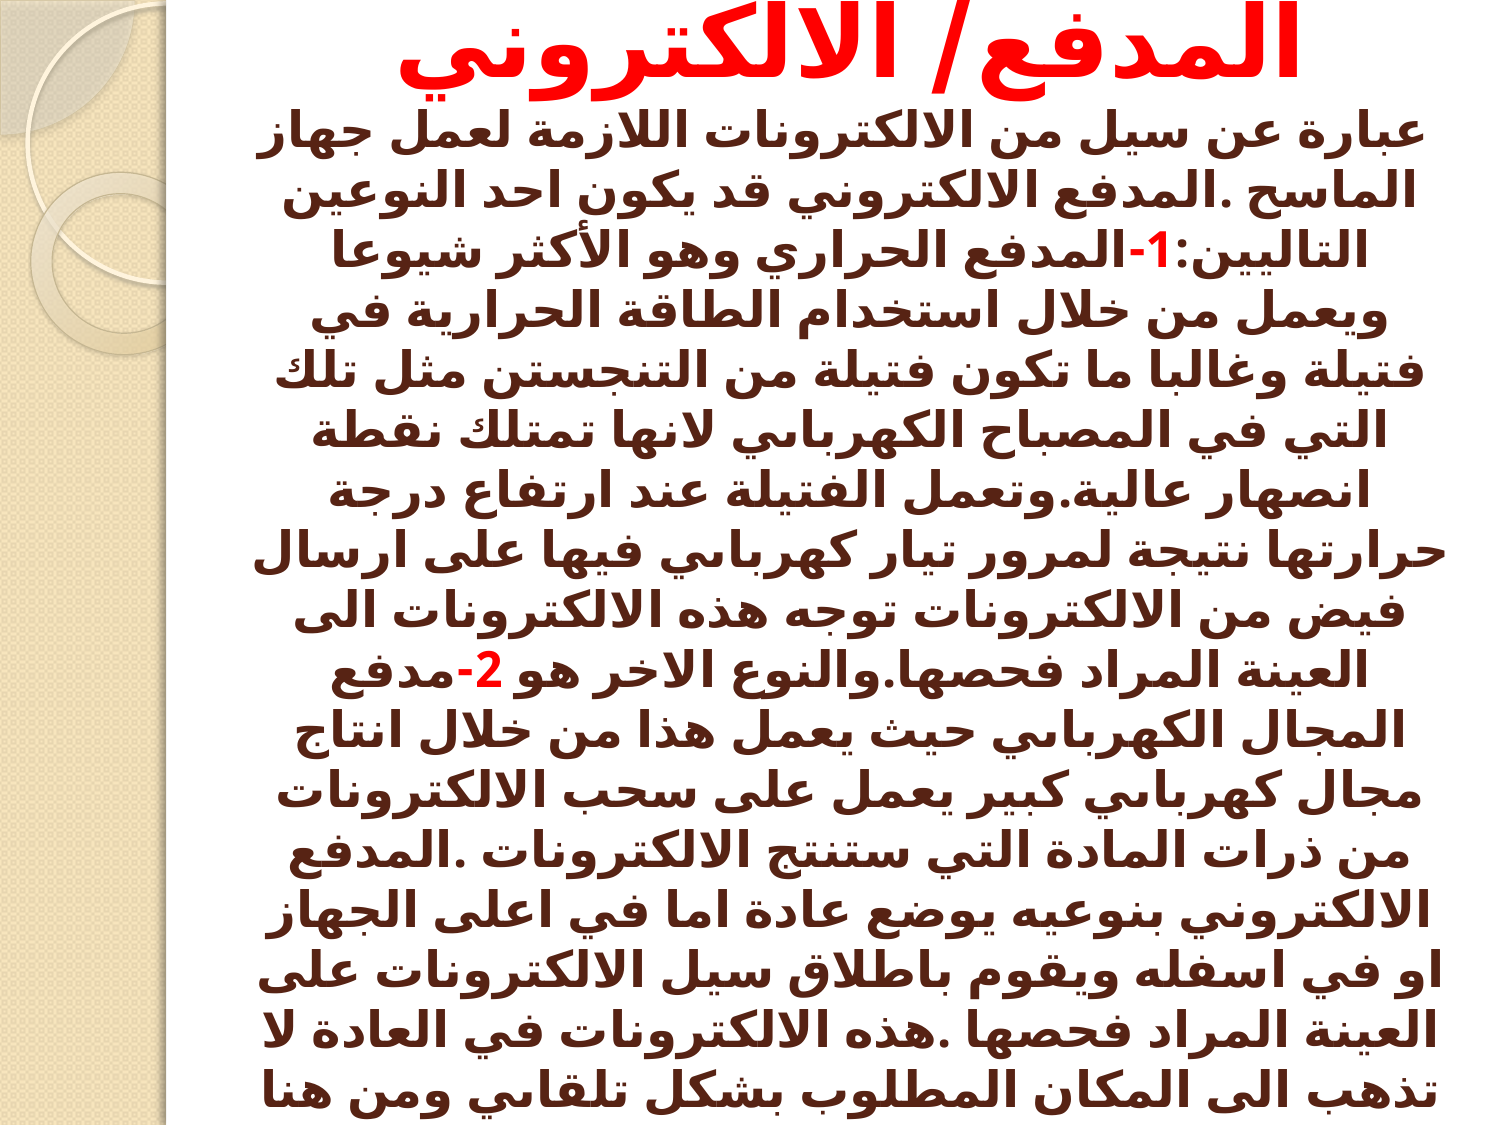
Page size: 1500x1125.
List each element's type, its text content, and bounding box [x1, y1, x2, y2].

title المدفع/ الالكتروني عبارة عن سيل من الالكترونات اللازمة لعمل جهاز الماسح .المدفع الالكتروني قد يكون احد النوعين التاليين:1-المدفع الحراري وهو الأكثر شيوعا ويعمل من خلال استخدام الطاقة الحرارية في فتيلة وغالبا ما تكون فتيلة من التنجستن مثل تلك التي في المصباح الكهرباىي لانها تمتلك نقطة انصهار عالية.وتعمل الفتيلة عند ارتفاع درجة حرارتها نتيجة لمرور تيار كهرباىي فيها على ارسال فيض من الالكترونات توجه هذه الالكترونات الى العينة المراد فحصها.والنوع الاخر هو 2-مدفع المجال الكهرباىي حيث يعمل هذا من خلال انتاج مجال كهرباىي كبير يعمل على سحب الالكترونات من ذرات المادة التي ستنتج الالكترونات .المدفع الالكتروني بنوعيه يوضع عادة اما في اعلى الجهاز او في اسفله ويقوم باطلاق سيل الالكترونات على العينة المراد فحصها .هذه الالكترونات في العادة لا تذهب الى المكان المطلوب بشكل تلقاىي ومن هنا نحتاج الى توجهها وهذا تقوم به العدسات. [235, 45, 1466, 1050]
